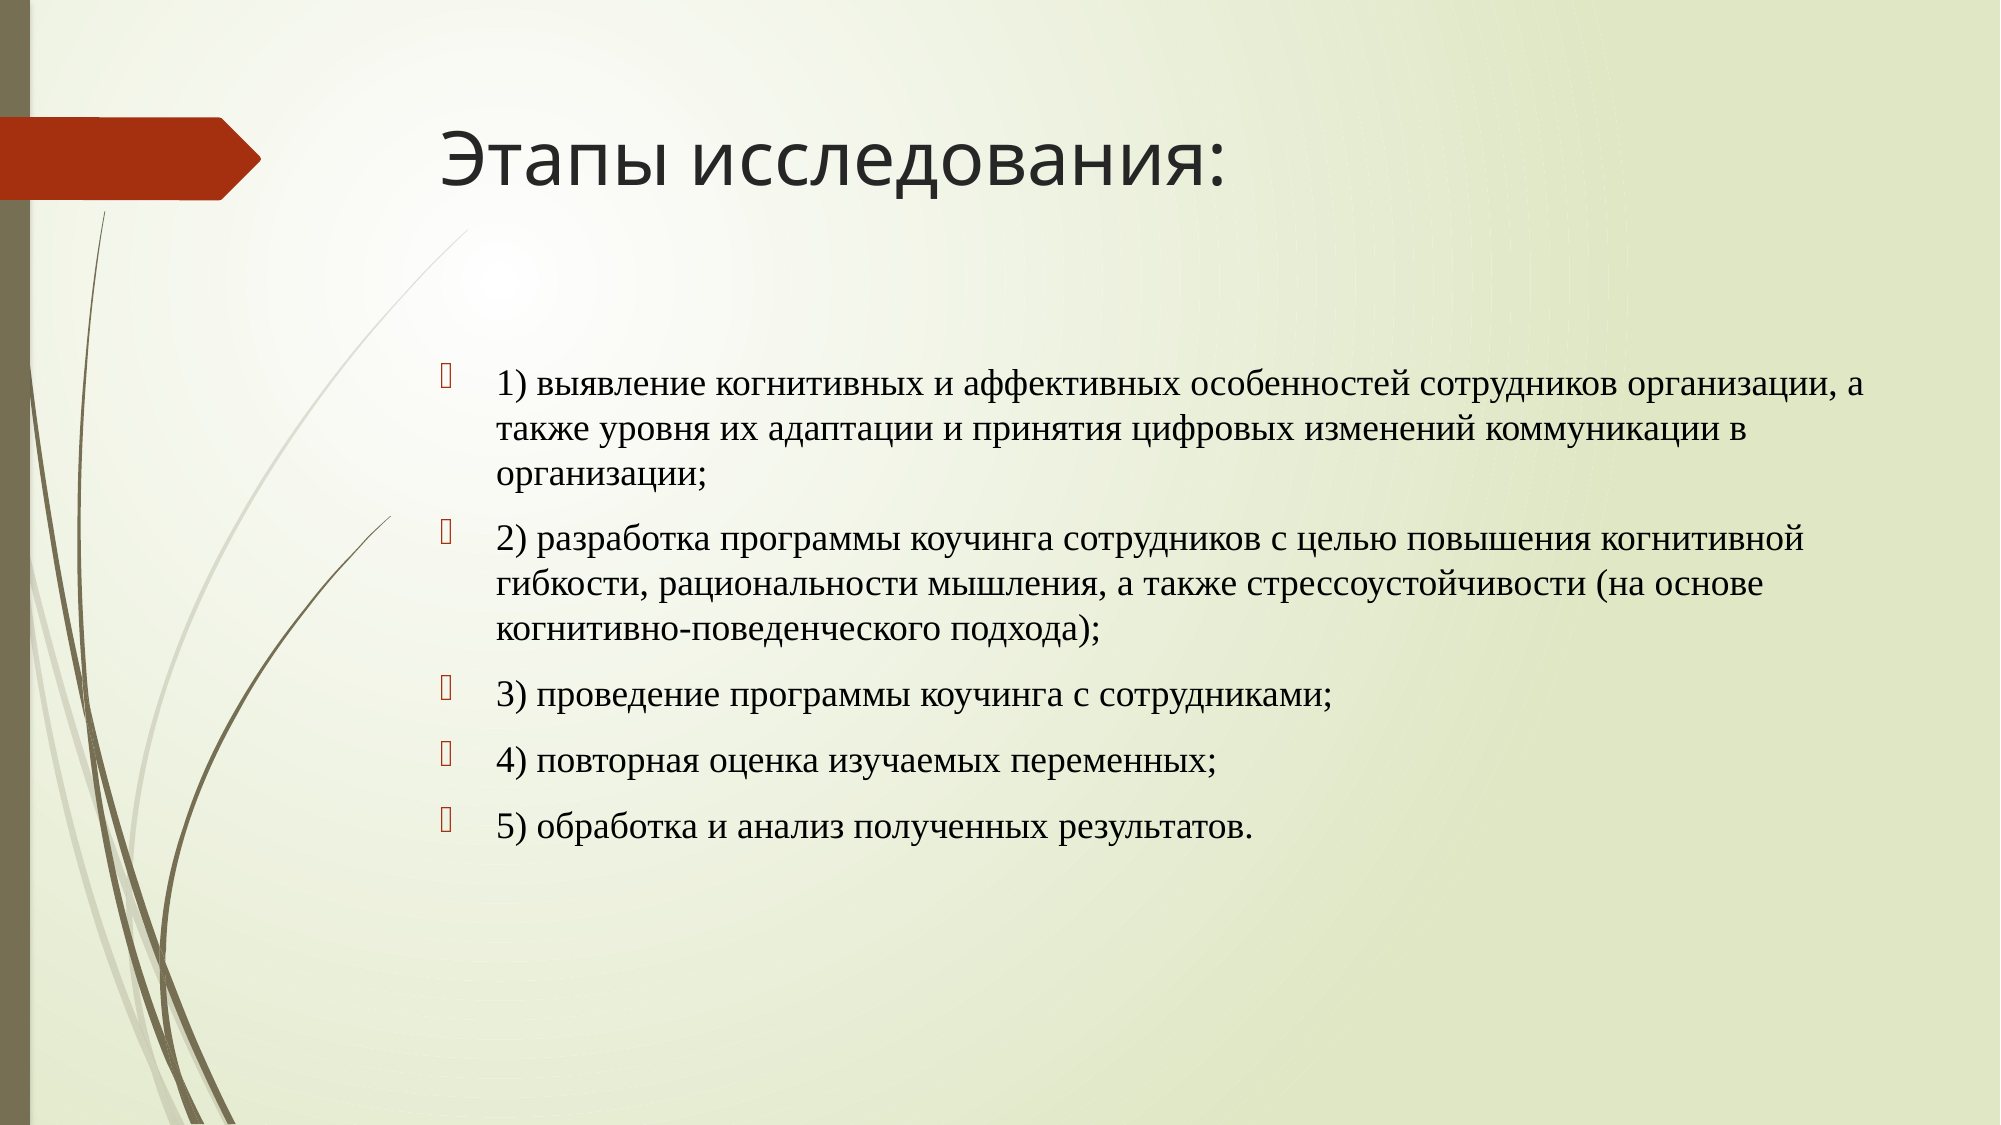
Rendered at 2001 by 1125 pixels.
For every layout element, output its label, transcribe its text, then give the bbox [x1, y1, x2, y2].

list 1) выявление когнитивных и аффективных особенностей сотрудников организации, а также уровня их адаптации и принятия цифровых изменений коммуникации в организации; 2) разработка программы коучинга сотрудников с целью повышения когнитивной гибкости, рациональности мышления, а также стрессоустойчивости (на основе когнитивно-поведенческого подхода); 3) проведение программы коучинга с сотрудниками; 4) повторная оценка изучаемых переменных; 5) обработка и анализ полученных результатов. [424, 350, 1888, 970]
title Этапы исследования: [425, 102, 1888, 313]
